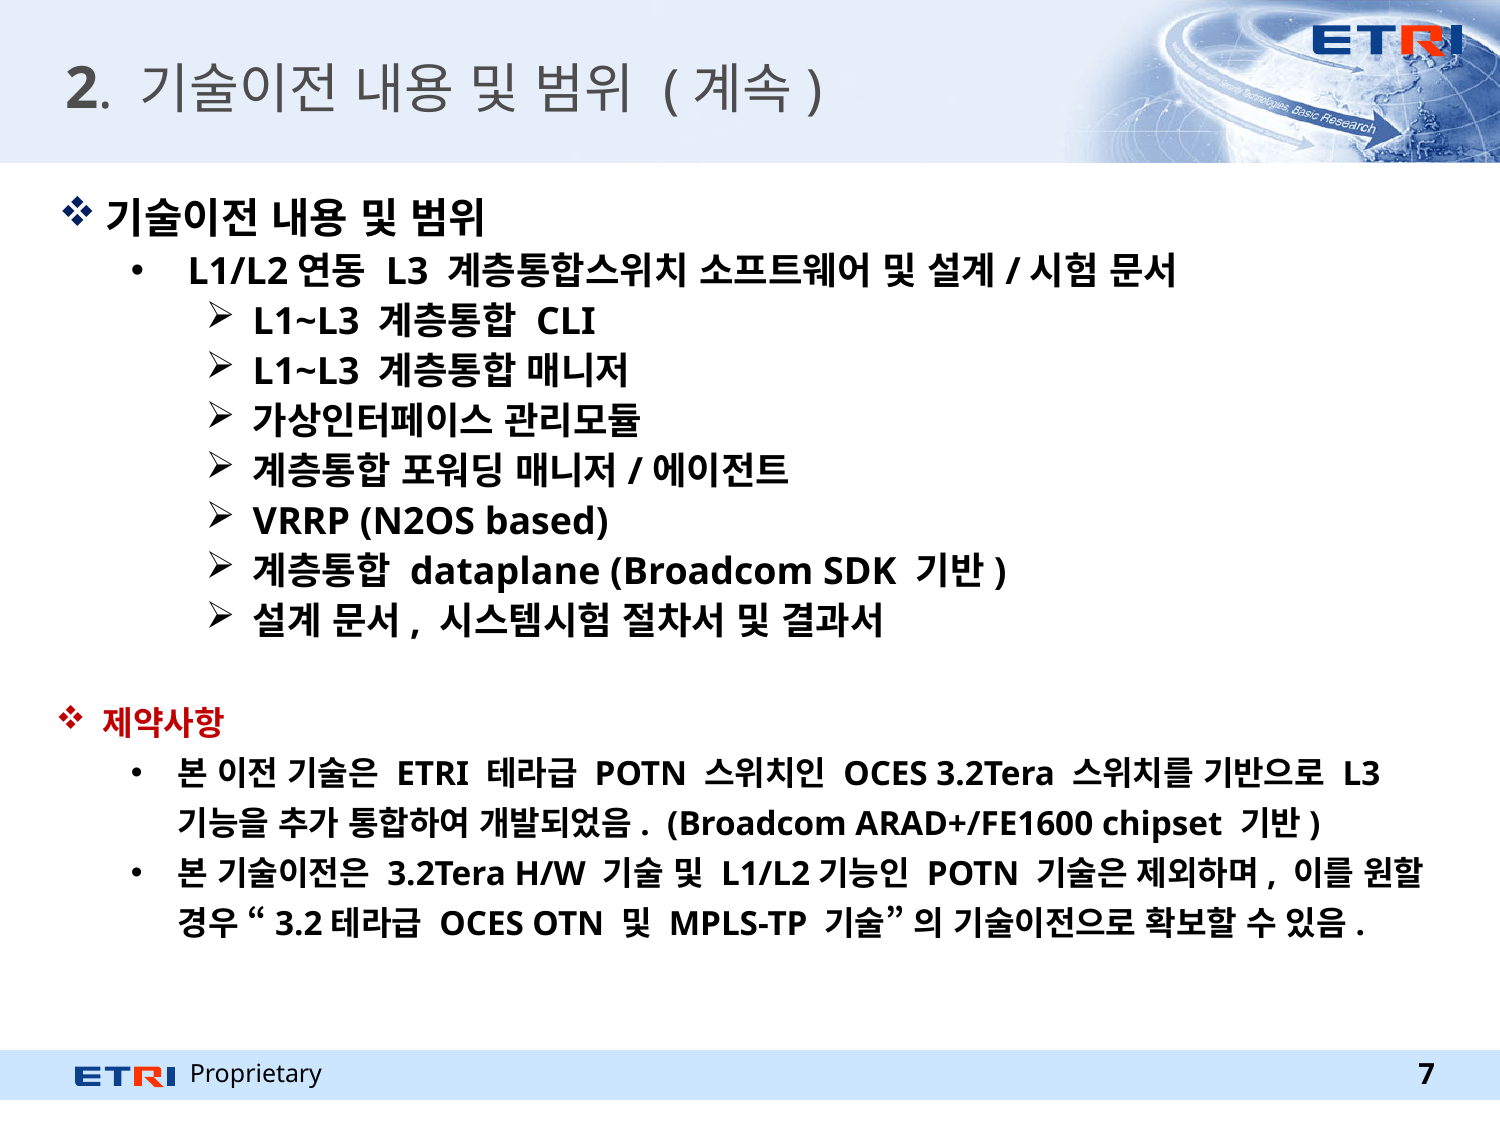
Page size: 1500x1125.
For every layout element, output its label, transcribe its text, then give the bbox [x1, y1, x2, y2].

text_box 기술이전 내용 및 범위 L1/L2연동 L3 계층통합스위치 소프트웨어 및 설계/시험 문서 L1~L3 계층통합 CLI L1~L3 계층통합 매니저 가상인터페이스 관리모듈 계층통합 포워딩 매니저/에이전트 VRRP (N2OS based) 계층통합 dataplane (Broadcom SDK 기반) 설계 문서, 시스템시험 절차서 및 결과서 제약사항 본 이전 기술은 ETRI 테라급 POTN 스위치인 OCES 3.2Tera 스위치를 기반으로 L3기능을 추가 통합하여 개발되었음. (Broadcom ARAD+/FE1600 chipset 기반) 본 기술이전은 3.2Tera H/W 기술 및 L1/L2기능인 POTN 기술은 제외하며, 이를 원할 경우 “3.2테라급 OCES OTN 및 MPLS-TP 기술” 의 기술이전으로 확보할 수 있음. [41, 184, 1454, 1047]
slide_number 7 [1395, 1042, 1458, 1108]
title 2. 기술이전 내용 및 범위 (계속) [50, 42, 1225, 128]
picture [0, 0, 1500, 163]
